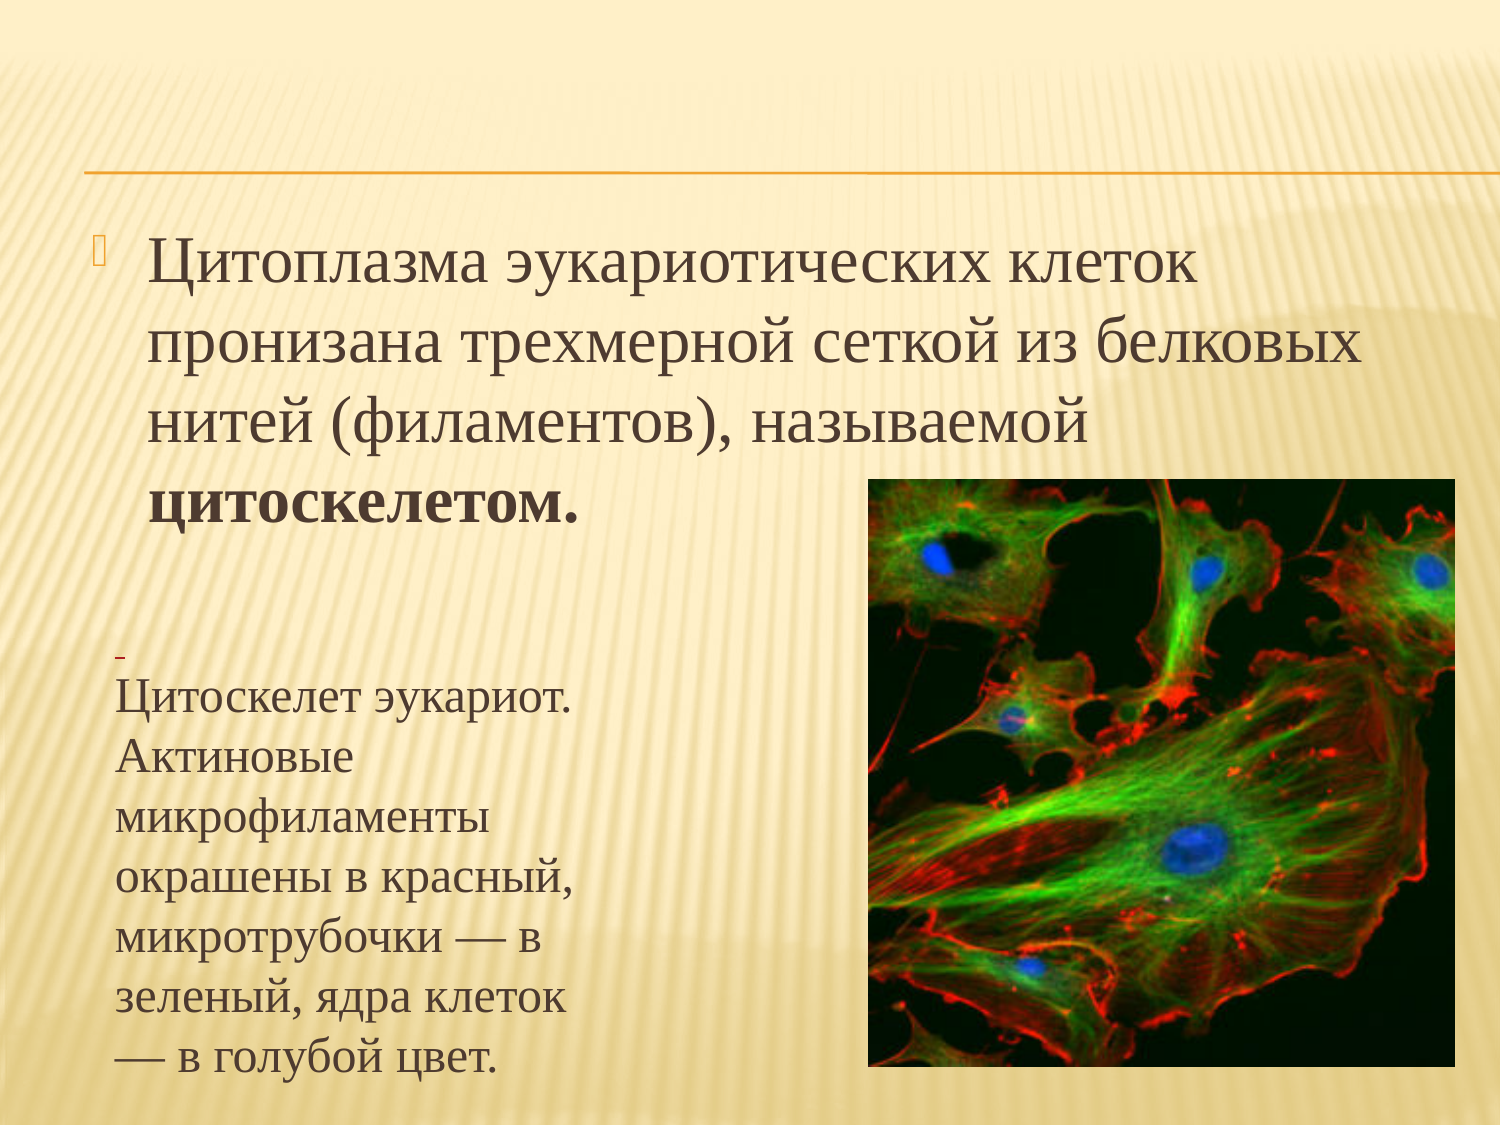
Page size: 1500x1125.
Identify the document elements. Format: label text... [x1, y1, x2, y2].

text_box Цитоскелет эукариот. Актиновые микрофиламенты окрашены в красный, микротрубочки — в зеленый, ядра клеток — в голубой цвет. [100, 609, 597, 1090]
picture [867, 479, 1456, 1067]
list Цитоплазма эукариотических клеток пронизана трехмерной сеткой из белковых нитей (филаментов), называемой цитоскелетом. [76, 208, 1414, 932]
